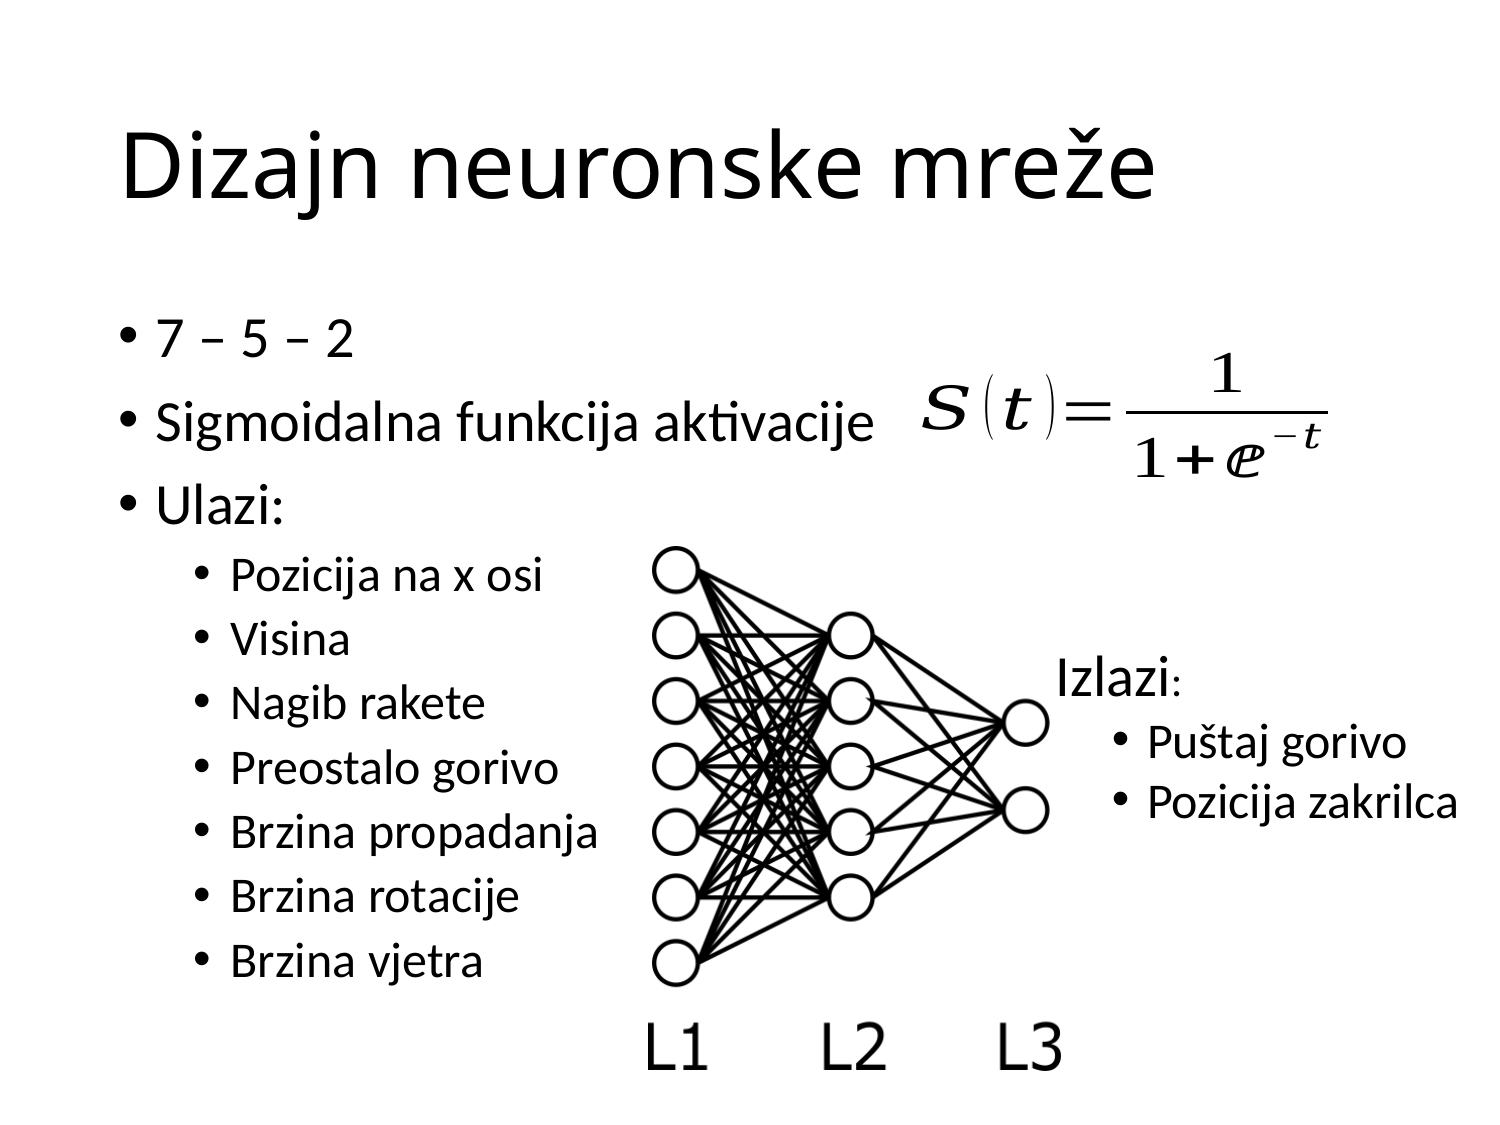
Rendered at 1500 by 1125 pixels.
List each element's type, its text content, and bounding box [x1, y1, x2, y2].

title Dizajn neuronske mreže [103, 59, 1397, 278]
list 7 – 5 – 2 Sigmoidalna funkcija aktivacije Ulazi: Pozicija na x osi Visina Nagib rakete Preostalo gorivo Brzina propadanja Brzina rotacije Brzina vjetra [103, 299, 1397, 1014]
picture [648, 546, 1061, 1071]
text_box Izlazi: Puštaj gorivo Pozicija zakrilca [1061, 631, 1475, 836]
